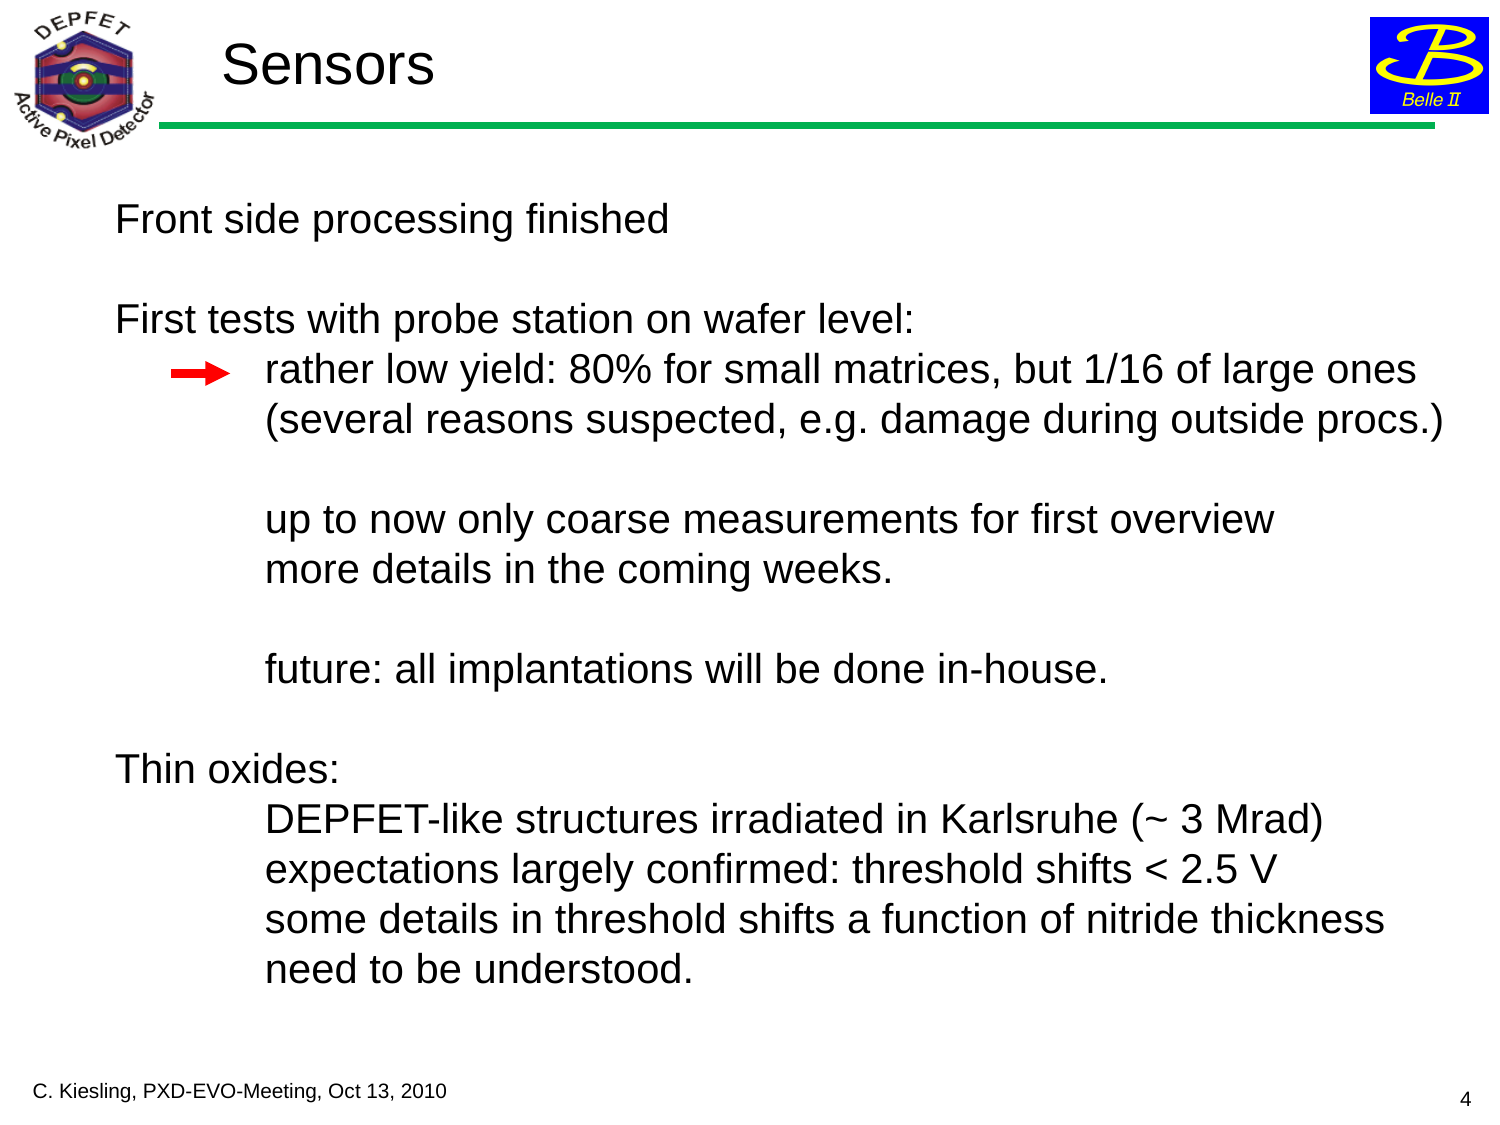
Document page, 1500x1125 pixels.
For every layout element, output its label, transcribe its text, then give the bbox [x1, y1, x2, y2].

text_box Front side processing finished First tests with probe station on wafer level: rather low yield: 80% for small matrices, but 1/16 of large ones (several reasons suspected, e.g. damage during outside procs.) up to now only coarse measurements for first overview more details in the coming weeks. future: all implantations will be done in-house. Thin oxides: DEPFET-like structures irradiated in Karlsruhe (~ 3 Mrad) expectations largely confirmed: threshold shifts < 2.5 V some details in threshold shifts a function of nitride thickness need to be understood. [100, 184, 1471, 1050]
text_box Sensors [206, 19, 1093, 104]
picture [13, 9, 156, 151]
picture [1370, 17, 1489, 114]
slide_number 4 [1399, 1077, 1487, 1107]
footer C. Kiesling, PXD-EVO-Meeting, Oct 13, 2010 [17, 1070, 1105, 1107]
